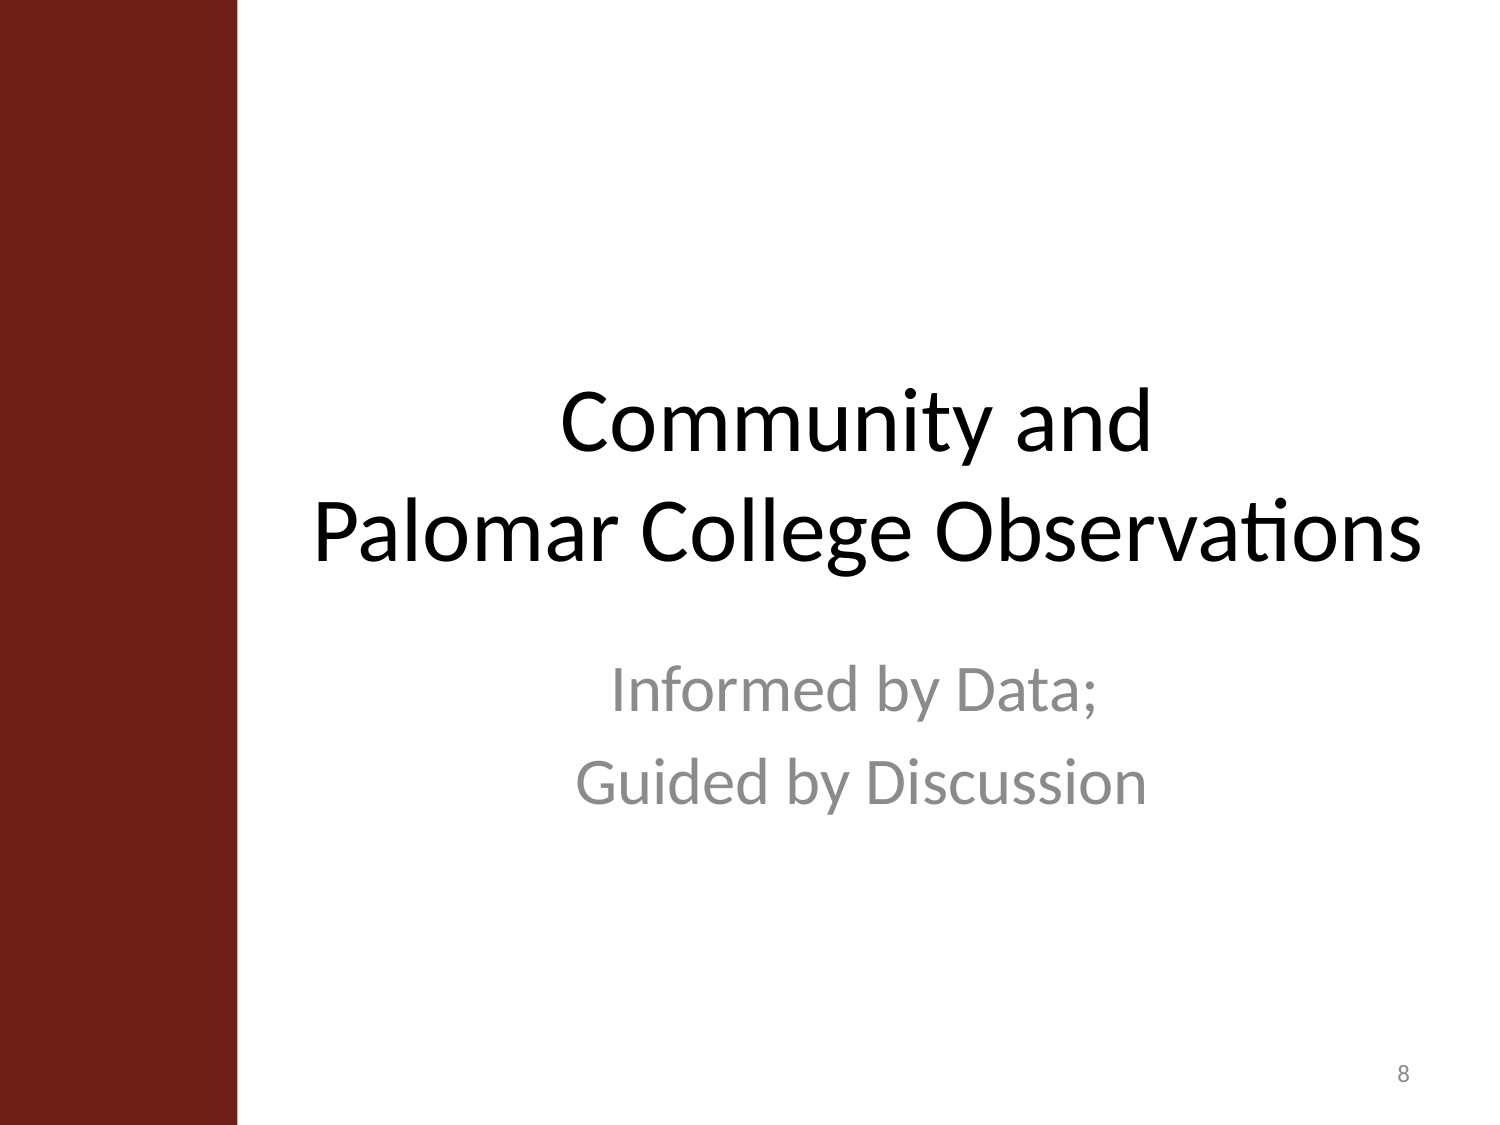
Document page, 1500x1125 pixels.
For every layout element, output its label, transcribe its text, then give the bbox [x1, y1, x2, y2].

subtitle Informed by Data; Guided by Discussion [225, 637, 1500, 925]
slide_number 8 [1074, 1042, 1425, 1103]
title Community and Palomar College Observations [237, 349, 1500, 591]
